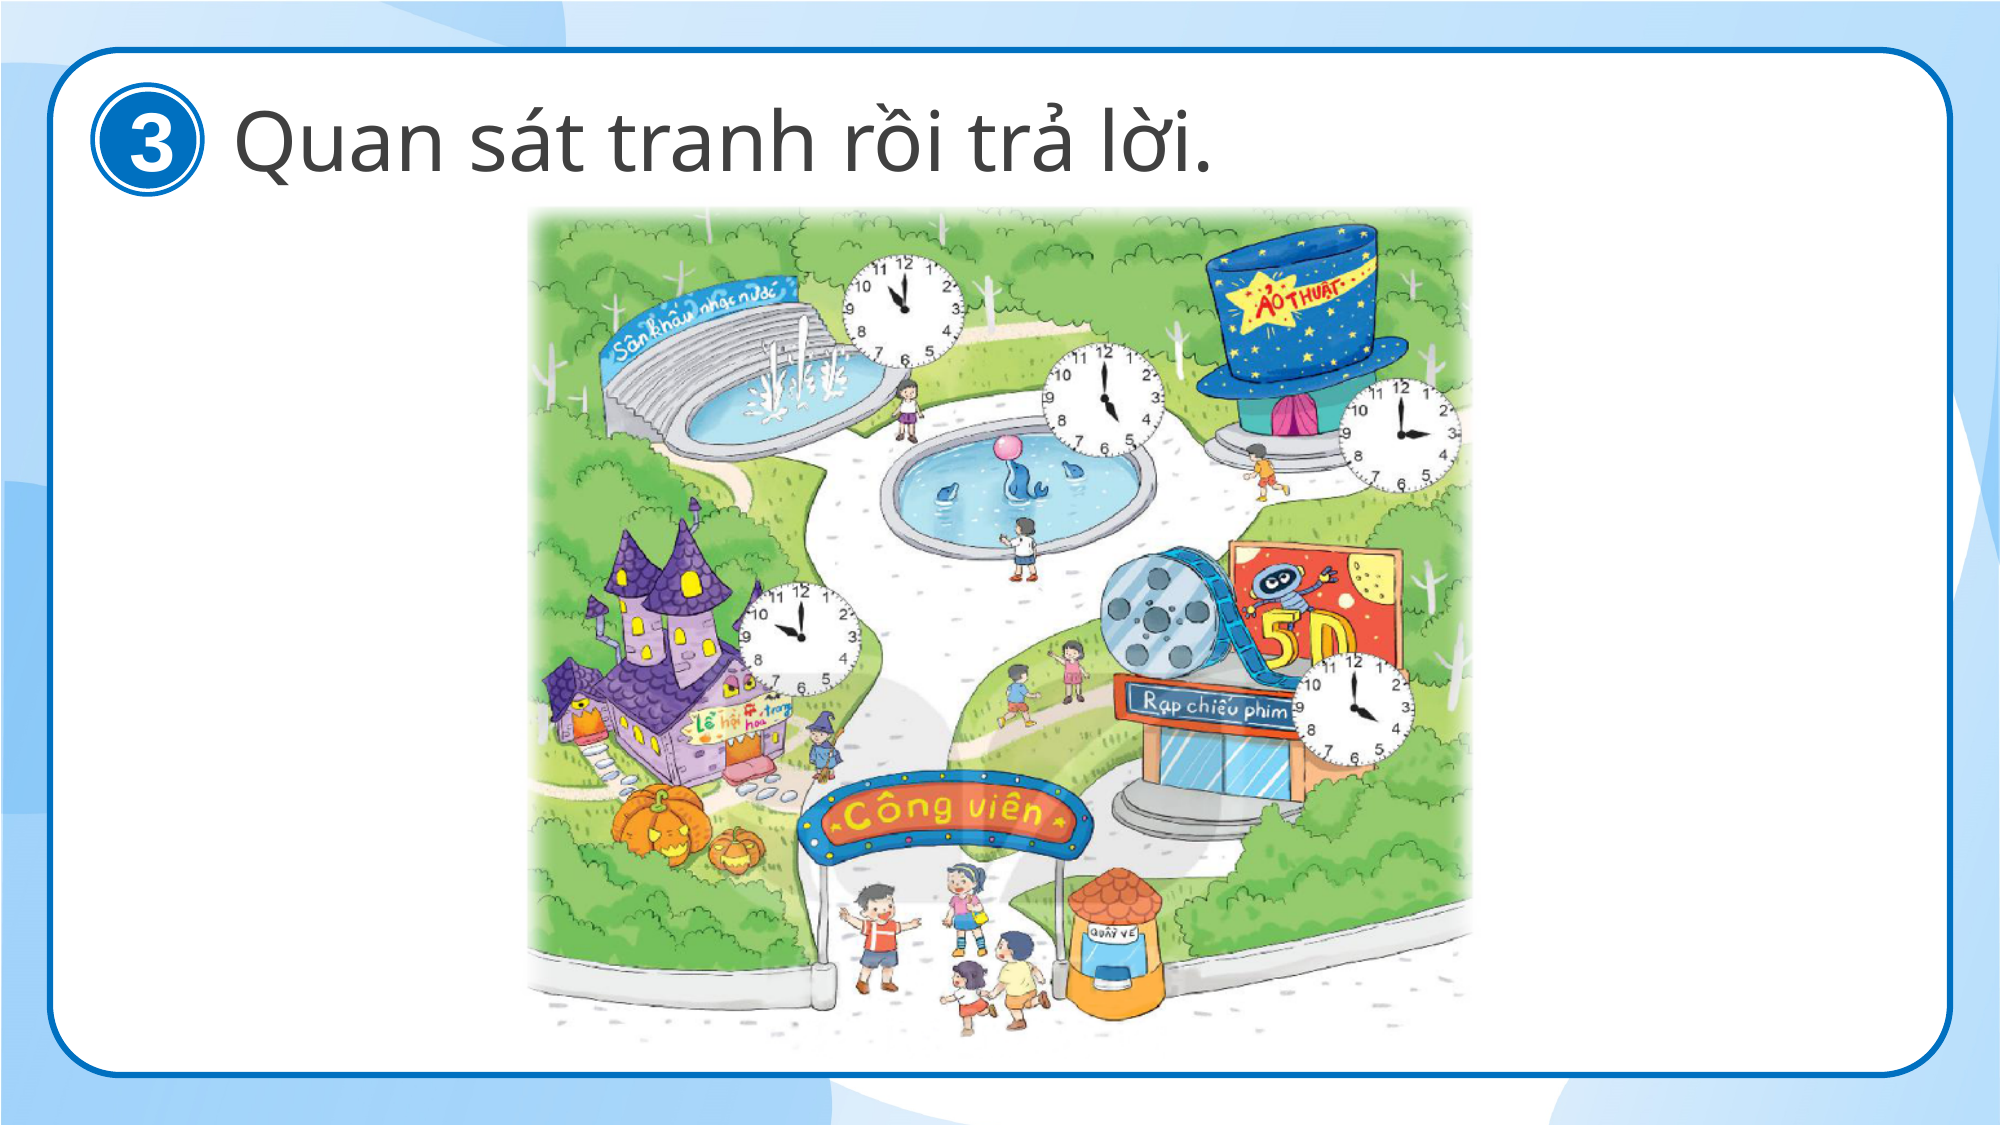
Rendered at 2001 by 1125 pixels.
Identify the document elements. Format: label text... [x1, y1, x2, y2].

text_box Quan sát tranh rồi trả lời. [217, 81, 1246, 196]
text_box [92, 81, 203, 198]
picture [0, 0, 2000, 1125]
